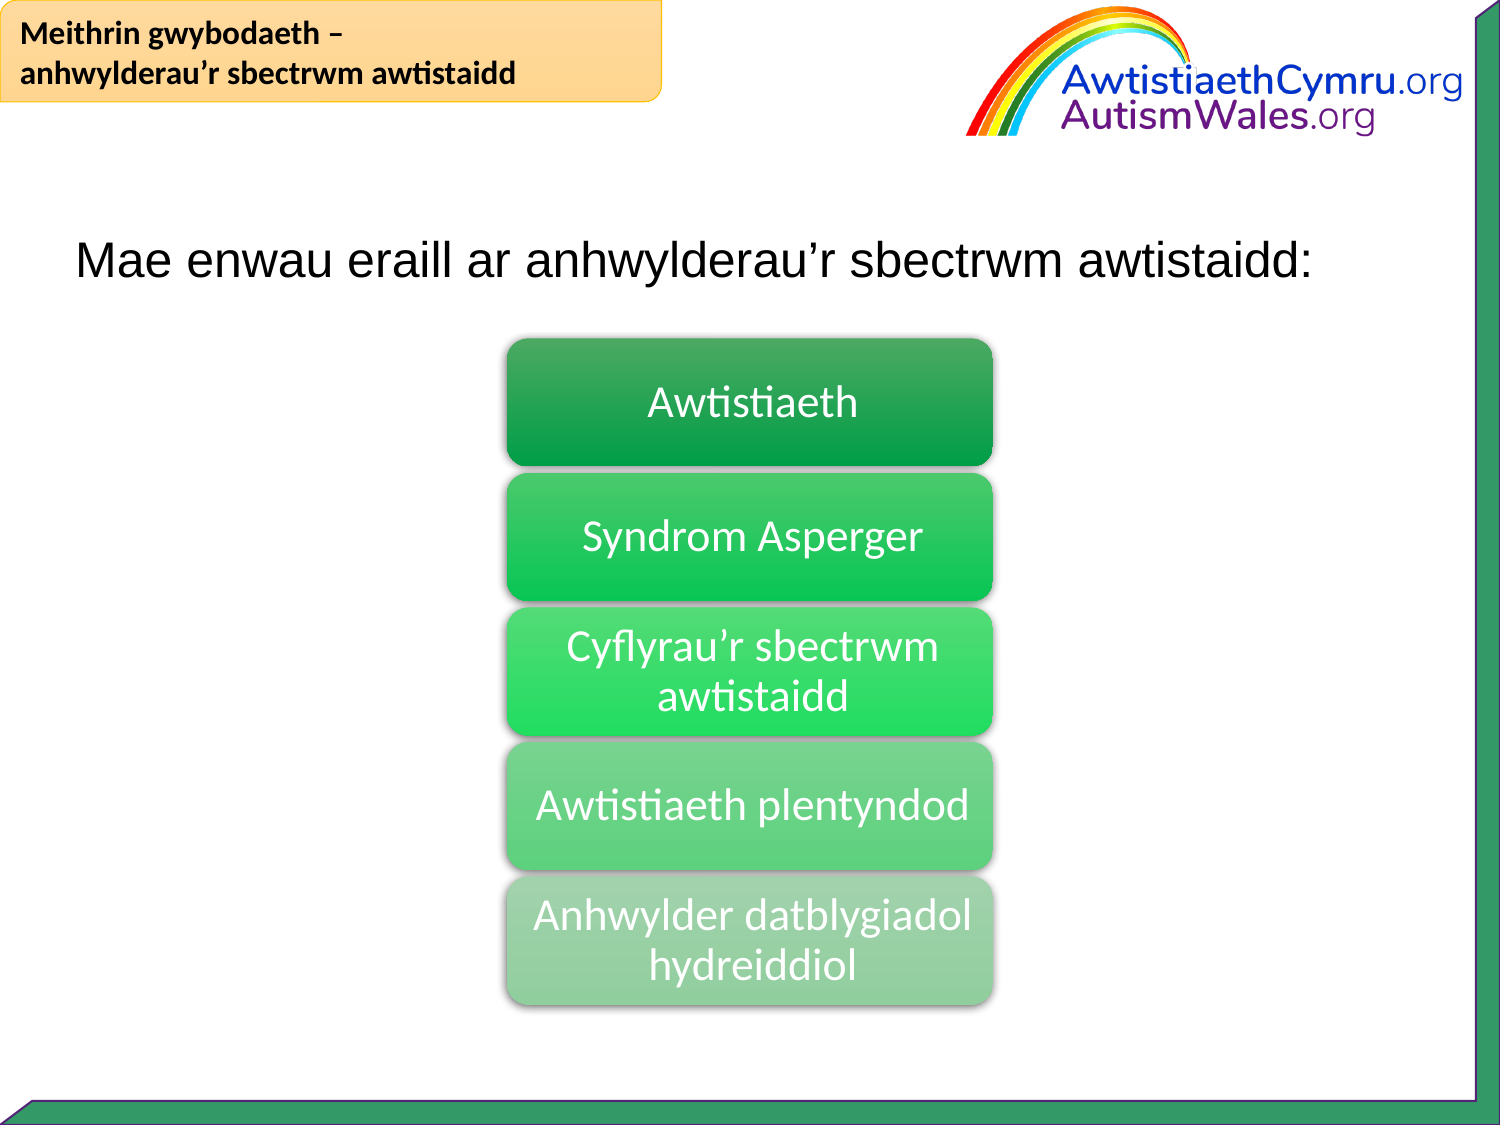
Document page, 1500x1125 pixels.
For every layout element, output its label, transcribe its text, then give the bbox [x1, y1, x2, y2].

text_box Mae enwau eraill ar anhwylderau’r sbectrwm awtistaidd: [60, 219, 1330, 295]
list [74, 338, 1425, 1005]
text_box Meithrin gwybodaeth – anhwylderau’r sbectrwm awtistaidd [0, 0, 663, 103]
picture [950, 0, 1477, 149]
